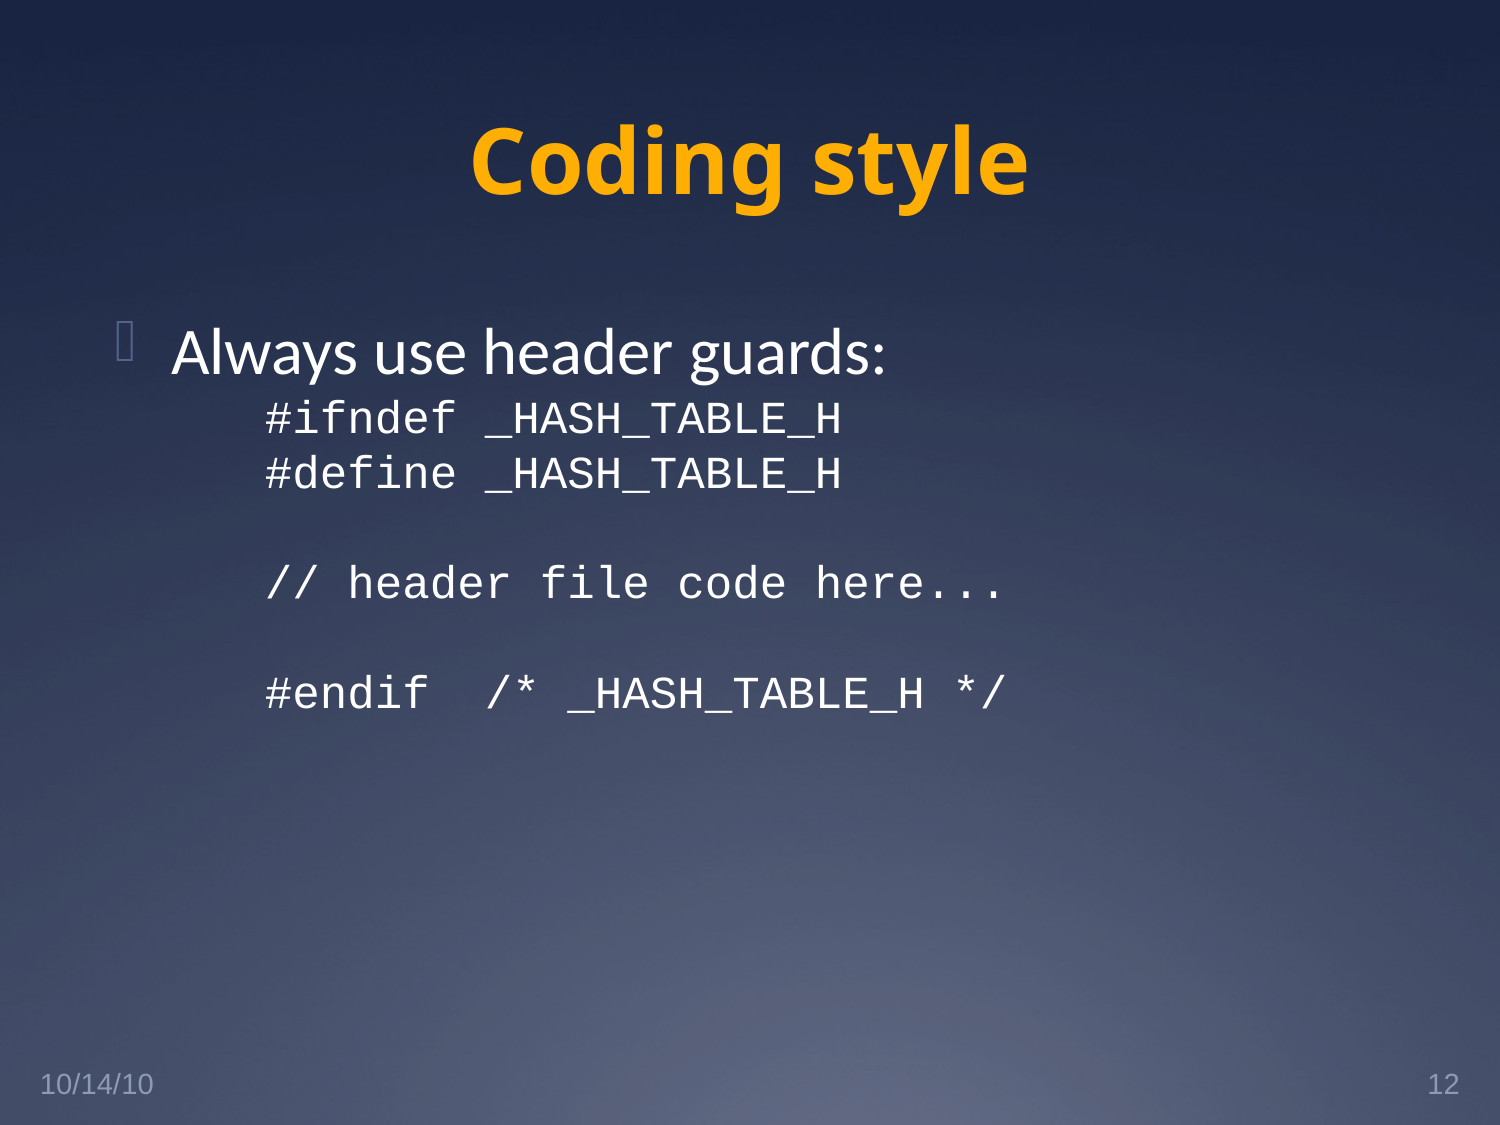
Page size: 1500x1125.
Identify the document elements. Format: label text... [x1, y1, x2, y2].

title Coding style [37, 95, 1463, 225]
slide_number 12 [1374, 1052, 1475, 1113]
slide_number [24, 1052, 288, 1113]
list Always use header guards: #ifndef _HASH_TABLE_H #define _HASH_TABLE_H // header file code here... #endif /* _HASH_TABLE_H */ [99, 299, 1400, 1005]
